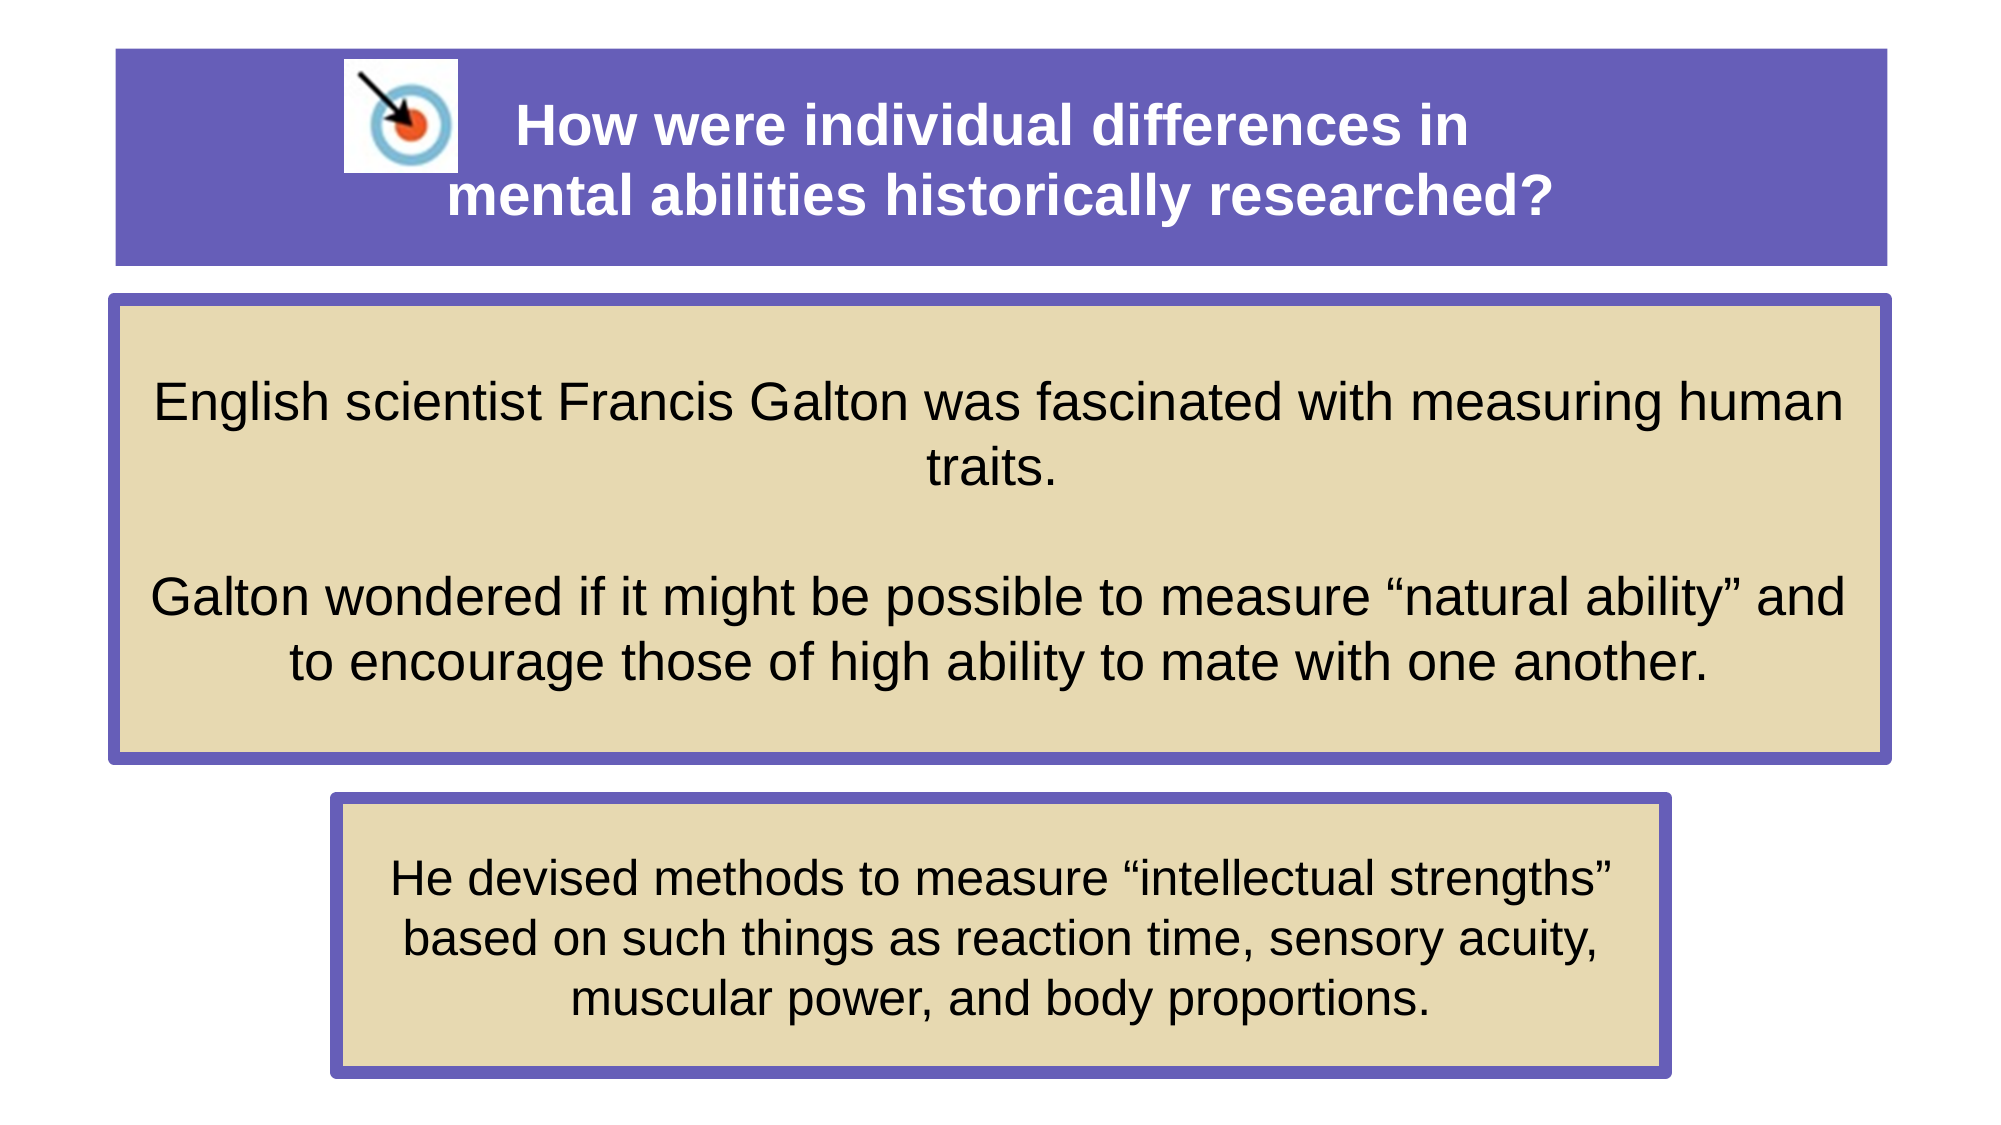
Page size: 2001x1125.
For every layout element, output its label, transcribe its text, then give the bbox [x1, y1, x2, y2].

title How were individual differences in mental abilities historically researched? [115, 48, 1888, 266]
list English scientist Francis Galton was fascinated with measuring human traits. Galton wondered if it might be possible to measure “natural ability” and to encourage those of high ability to mate with one another. [108, 293, 1892, 765]
picture [344, 59, 458, 173]
list He devised methods to measure “intellectual strengths” based on such things as reaction time, sensory acuity, muscular power, and body proportions. [330, 792, 1672, 1079]
